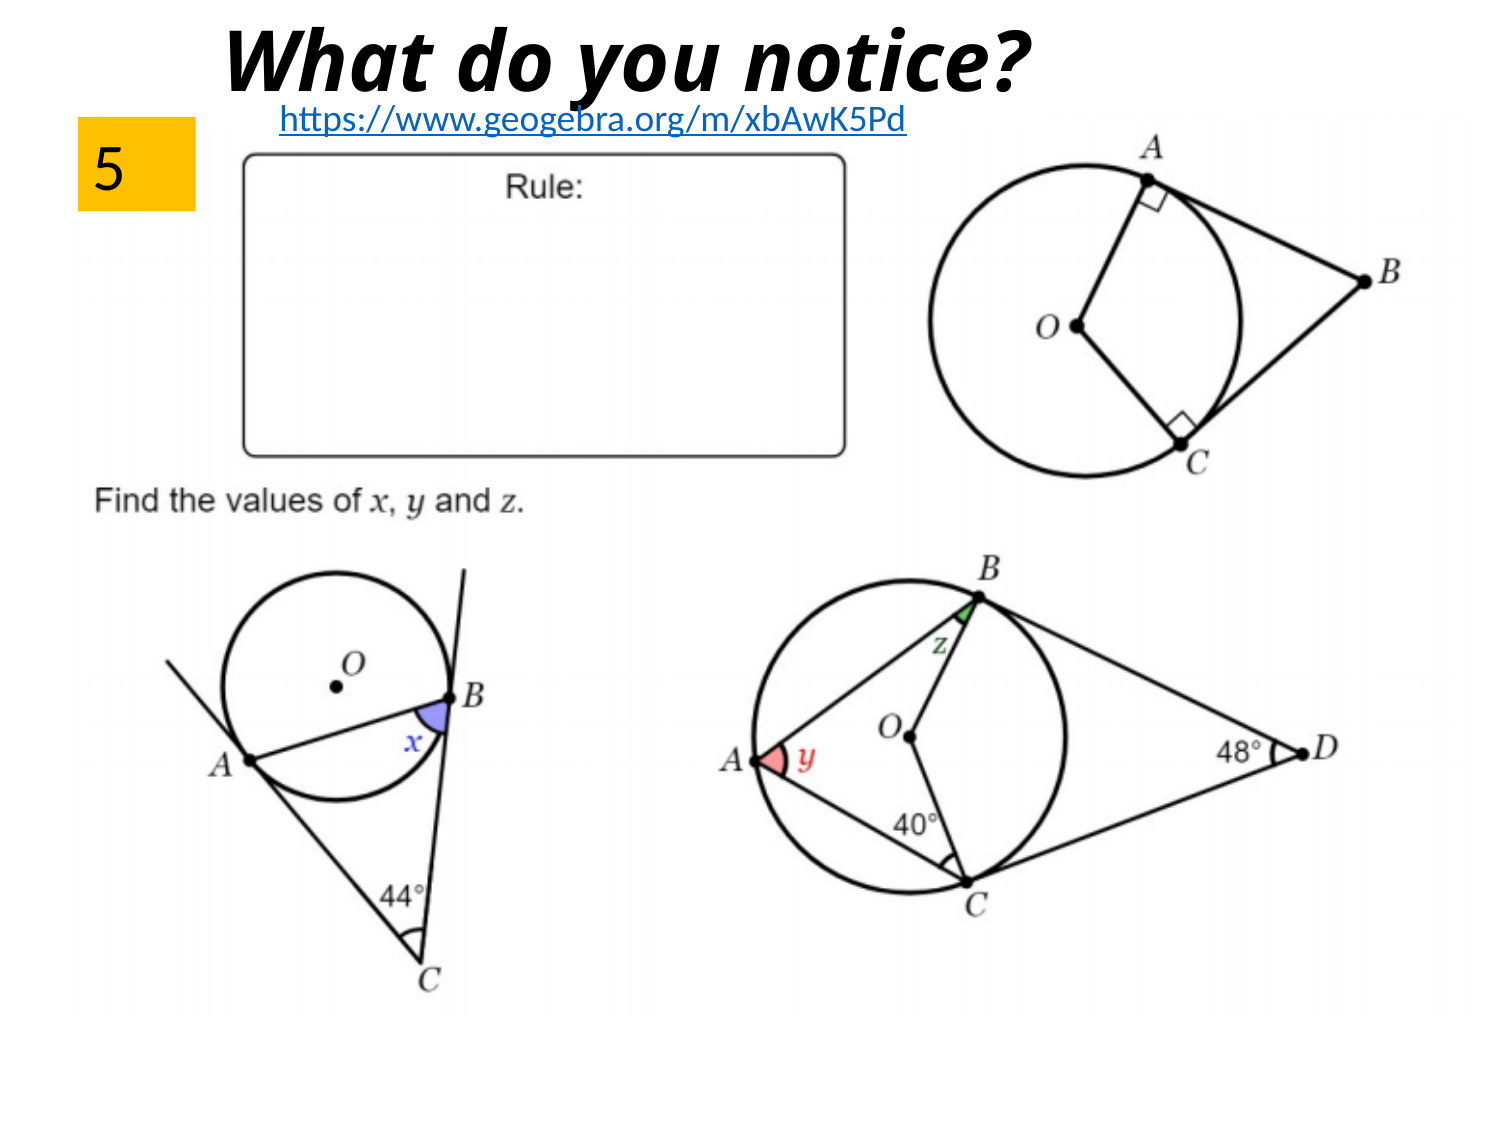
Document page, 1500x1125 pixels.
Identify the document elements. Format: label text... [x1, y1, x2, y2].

text_box What do you notice? [203, 0, 1050, 116]
picture [70, 116, 1468, 1016]
text_box https://www.geogebra.org/m/xbAwK5Pd [264, 86, 922, 116]
